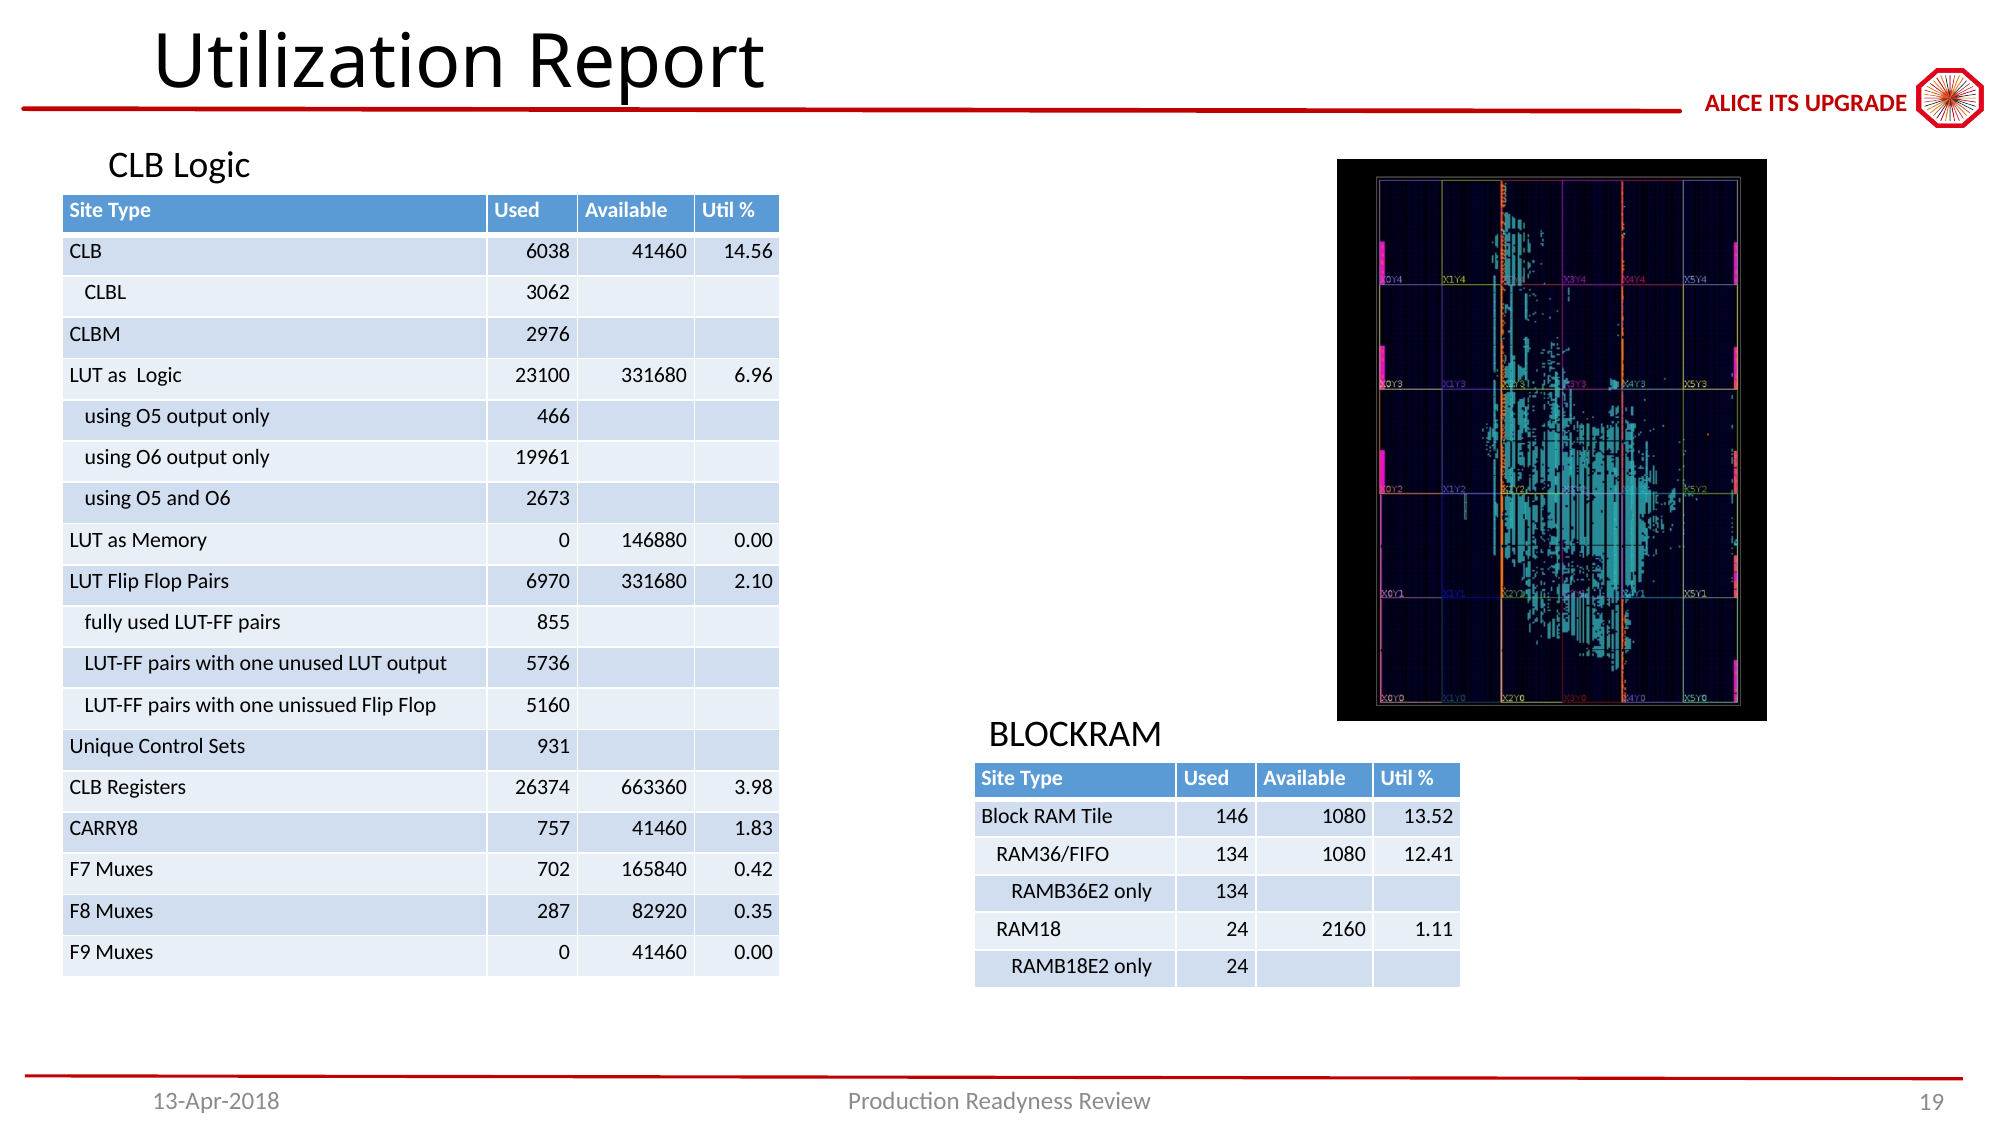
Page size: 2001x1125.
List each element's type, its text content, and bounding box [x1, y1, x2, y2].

table_cell LUT-FF pairs with one unused LUT output [63, 648, 486, 687]
footer Production Readyness Review [662, 1078, 1338, 1121]
table_cell 146880 [578, 524, 694, 564]
table_cell [695, 401, 779, 440]
table_cell 24 [1177, 913, 1255, 949]
table_cell 14.56 [695, 238, 779, 275]
table_cell [695, 607, 779, 646]
table_cell 1080 [1257, 802, 1372, 836]
picture [1337, 159, 1767, 721]
table_cell 287 [488, 895, 577, 935]
table_cell 41460 [578, 813, 694, 852]
text_box CLB Logic [93, 132, 281, 193]
table_cell 5736 [488, 648, 577, 687]
table_cell 1.11 [1374, 913, 1460, 949]
table_cell [695, 648, 779, 687]
table_cell [695, 442, 779, 481]
table_cell LUT as Memory [63, 524, 486, 564]
table_cell RAMB36E2 only [975, 876, 1175, 911]
table_cell 0.35 [695, 895, 779, 935]
table_header Available [1257, 763, 1372, 797]
table_header Available [578, 195, 694, 232]
table_cell LUT as Logic [63, 359, 486, 399]
table_cell [578, 277, 694, 316]
table_header Used [488, 195, 577, 232]
table_cell 146 [1177, 802, 1255, 836]
table_cell [1257, 951, 1372, 987]
table_cell 331680 [578, 566, 694, 605]
table_cell LUT-FF pairs with one unissued Flip Flop [63, 689, 486, 729]
table_cell 19961 [488, 442, 577, 481]
table_cell RAM36/FIFO [975, 838, 1175, 874]
table_cell 331680 [578, 359, 694, 399]
table_cell [578, 318, 694, 358]
table_header Used [1177, 763, 1255, 797]
text_box BLOCKRAM [974, 701, 1186, 762]
table_cell [695, 318, 779, 358]
table_cell CLB [63, 238, 486, 275]
table_cell 1080 [1257, 838, 1372, 874]
table_cell 24 [1177, 951, 1255, 987]
table_cell CARRY8 [63, 813, 486, 852]
table_cell 82920 [578, 895, 694, 935]
table_cell 134 [1177, 838, 1255, 874]
table_cell 3.98 [695, 772, 779, 811]
table_cell 663360 [578, 772, 694, 811]
table_cell 5160 [488, 689, 577, 729]
table_cell [1374, 951, 1460, 987]
slide_number 13-Apr-2018 [137, 1078, 588, 1121]
table_cell 2.10 [695, 566, 779, 605]
table_cell [578, 689, 694, 729]
table_cell 165840 [578, 854, 694, 894]
table_cell [1257, 876, 1372, 911]
table_cell F9 Muxes [63, 936, 486, 976]
table_cell Block RAM Tile [975, 802, 1175, 836]
table_cell 2673 [488, 483, 577, 523]
table_cell fully used LUT-FF pairs [63, 607, 486, 646]
table_cell [695, 689, 779, 729]
table_cell 6038 [488, 238, 577, 275]
table_cell [578, 730, 694, 770]
table_cell [695, 730, 779, 770]
table_cell LUT Flip Flop Pairs [63, 566, 486, 605]
table_header Site Type [975, 763, 1175, 797]
table_cell [578, 607, 694, 646]
table_cell RAM18 [975, 913, 1175, 949]
table_cell [695, 483, 779, 523]
table_cell CLBL [63, 277, 486, 316]
table_cell 0 [488, 524, 577, 564]
table_cell [695, 277, 779, 316]
table_cell F8 Muxes [63, 895, 486, 935]
table_cell CLB Registers [63, 772, 486, 811]
table_cell 855 [488, 607, 577, 646]
table_cell 0.42 [695, 854, 779, 894]
table_cell F7 Muxes [63, 854, 486, 894]
table_cell 13.52 [1374, 802, 1460, 836]
table_cell 41460 [578, 238, 694, 275]
table_cell 0.00 [695, 524, 779, 564]
table_cell 26374 [488, 772, 577, 811]
table_cell 23100 [488, 359, 577, 399]
table_cell [578, 401, 694, 440]
table_cell [578, 648, 694, 687]
table_cell CLBM [63, 318, 486, 358]
table_cell using O5 and O6 [63, 483, 486, 523]
table_cell 6.96 [695, 359, 779, 399]
title Utilization Report [137, 9, 1680, 118]
table_cell using O6 output only [63, 442, 486, 481]
picture [1916, 68, 1984, 128]
table_cell Unique Control Sets [63, 730, 486, 770]
table_cell 41460 [578, 936, 694, 976]
table_cell 702 [488, 854, 577, 894]
table_header Site Type [63, 195, 486, 232]
table_cell 466 [488, 401, 577, 440]
table_cell 12.41 [1374, 838, 1460, 874]
table_cell 134 [1177, 876, 1255, 911]
table_cell 931 [488, 730, 577, 770]
table_cell 0.00 [695, 936, 779, 976]
table_cell RAMB18E2 only [975, 951, 1175, 987]
table_header Util % [1374, 763, 1460, 797]
table_cell 6970 [488, 566, 577, 605]
table_header Util % [695, 195, 779, 232]
table_cell using O5 output only [63, 401, 486, 440]
table_cell 3062 [488, 277, 577, 316]
table_cell [578, 442, 694, 481]
table_cell [578, 483, 694, 523]
table_cell 0 [488, 936, 577, 976]
table_cell 2976 [488, 318, 577, 358]
table_cell 2160 [1257, 913, 1372, 949]
table_cell 757 [488, 813, 577, 852]
slide_number 19 [1732, 1079, 1960, 1121]
table_cell 1.83 [695, 813, 779, 852]
table_cell [1374, 876, 1460, 911]
